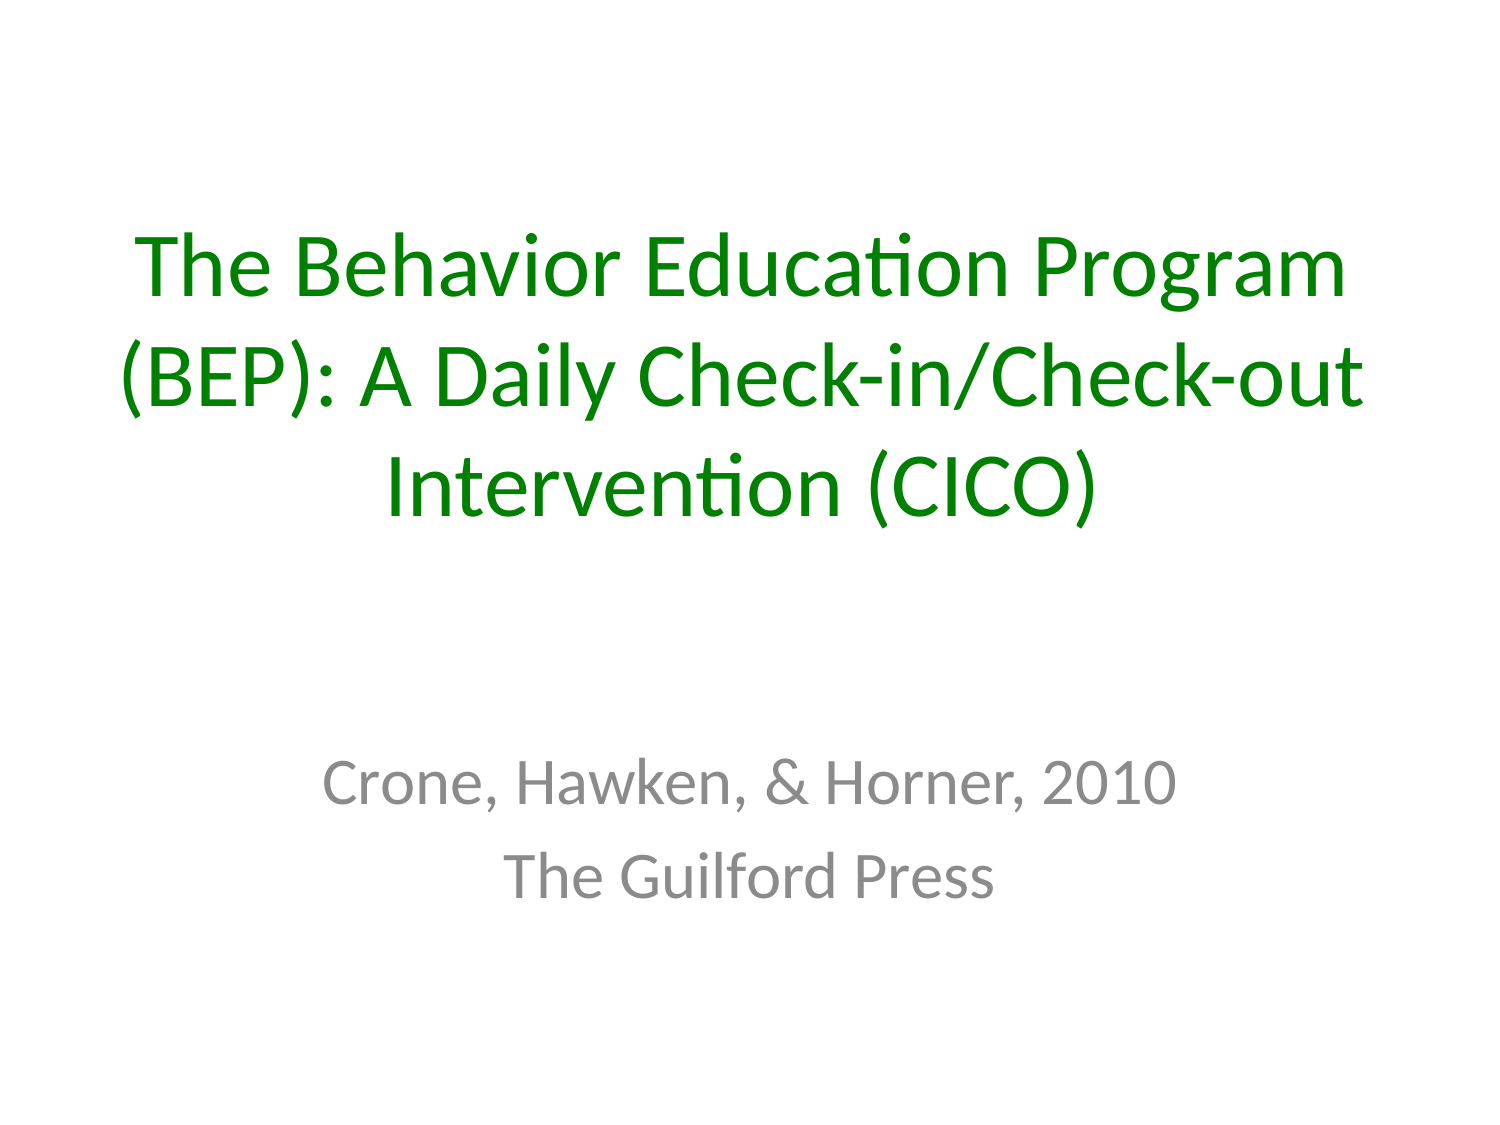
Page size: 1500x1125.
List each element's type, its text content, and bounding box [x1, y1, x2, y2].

title The Behavior Education Program (BEP): A Daily Check-in/Check-out Intervention (CICO) [37, 101, 1448, 638]
subtitle Crone, Hawken, & Horner, 2010 The Guilford Press [225, 637, 1275, 925]
